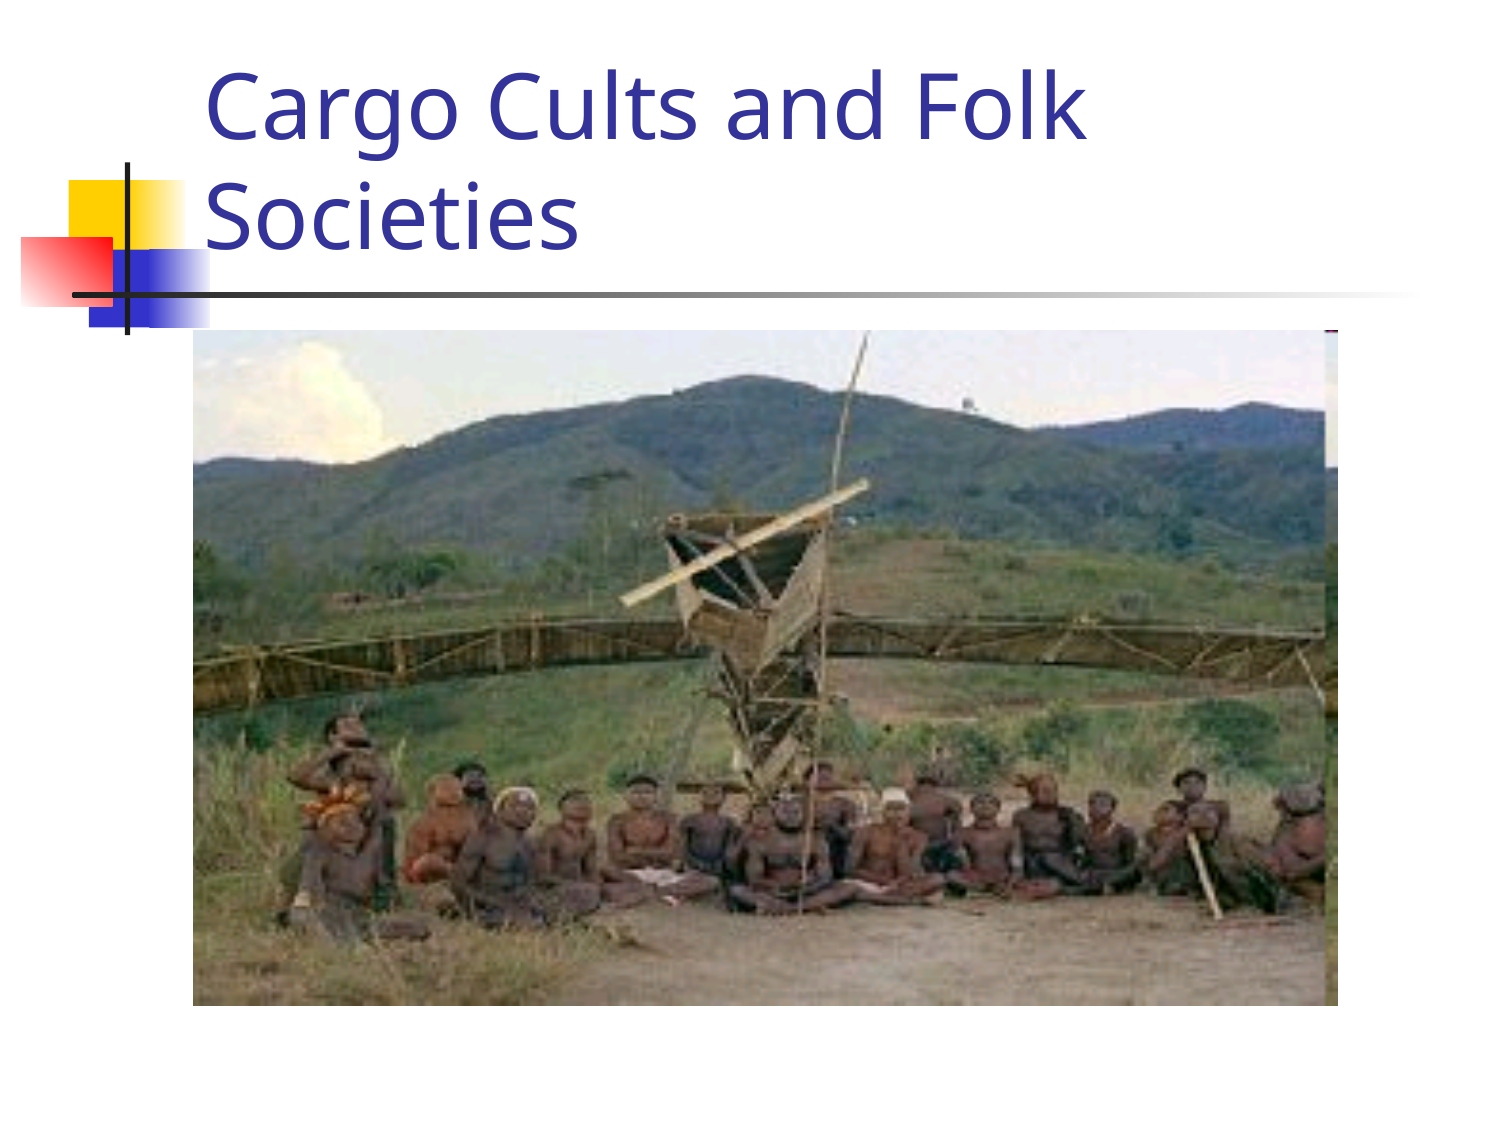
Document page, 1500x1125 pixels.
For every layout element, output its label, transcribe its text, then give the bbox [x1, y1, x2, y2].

title Cargo Cults and Folk Societies [188, 35, 1468, 275]
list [193, 330, 1338, 1007]
